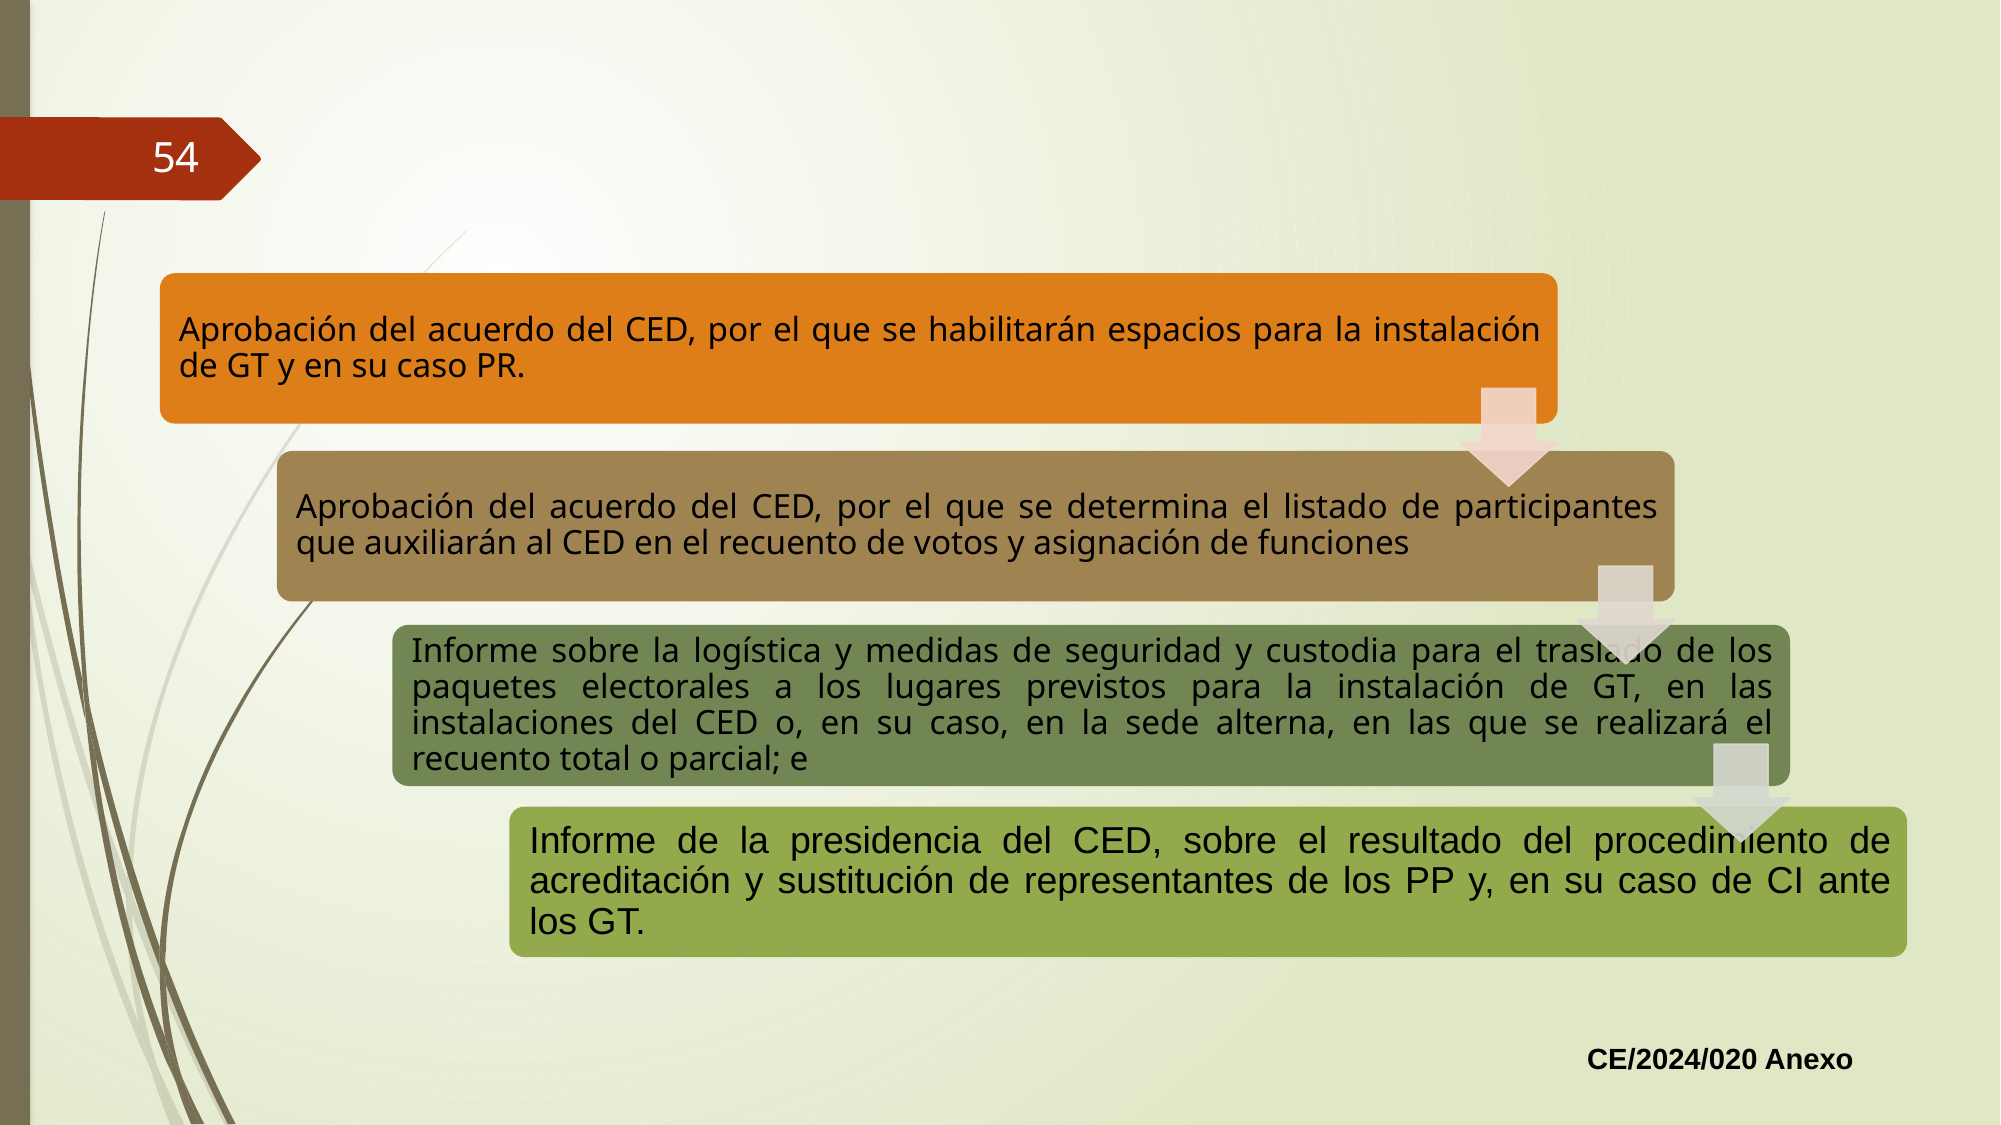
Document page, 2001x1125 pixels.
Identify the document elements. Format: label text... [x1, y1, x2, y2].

text_box CE/2024/020 Anexo [1502, 1033, 1939, 1083]
slide_number 54 [87, 129, 216, 190]
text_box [159, 272, 1908, 958]
